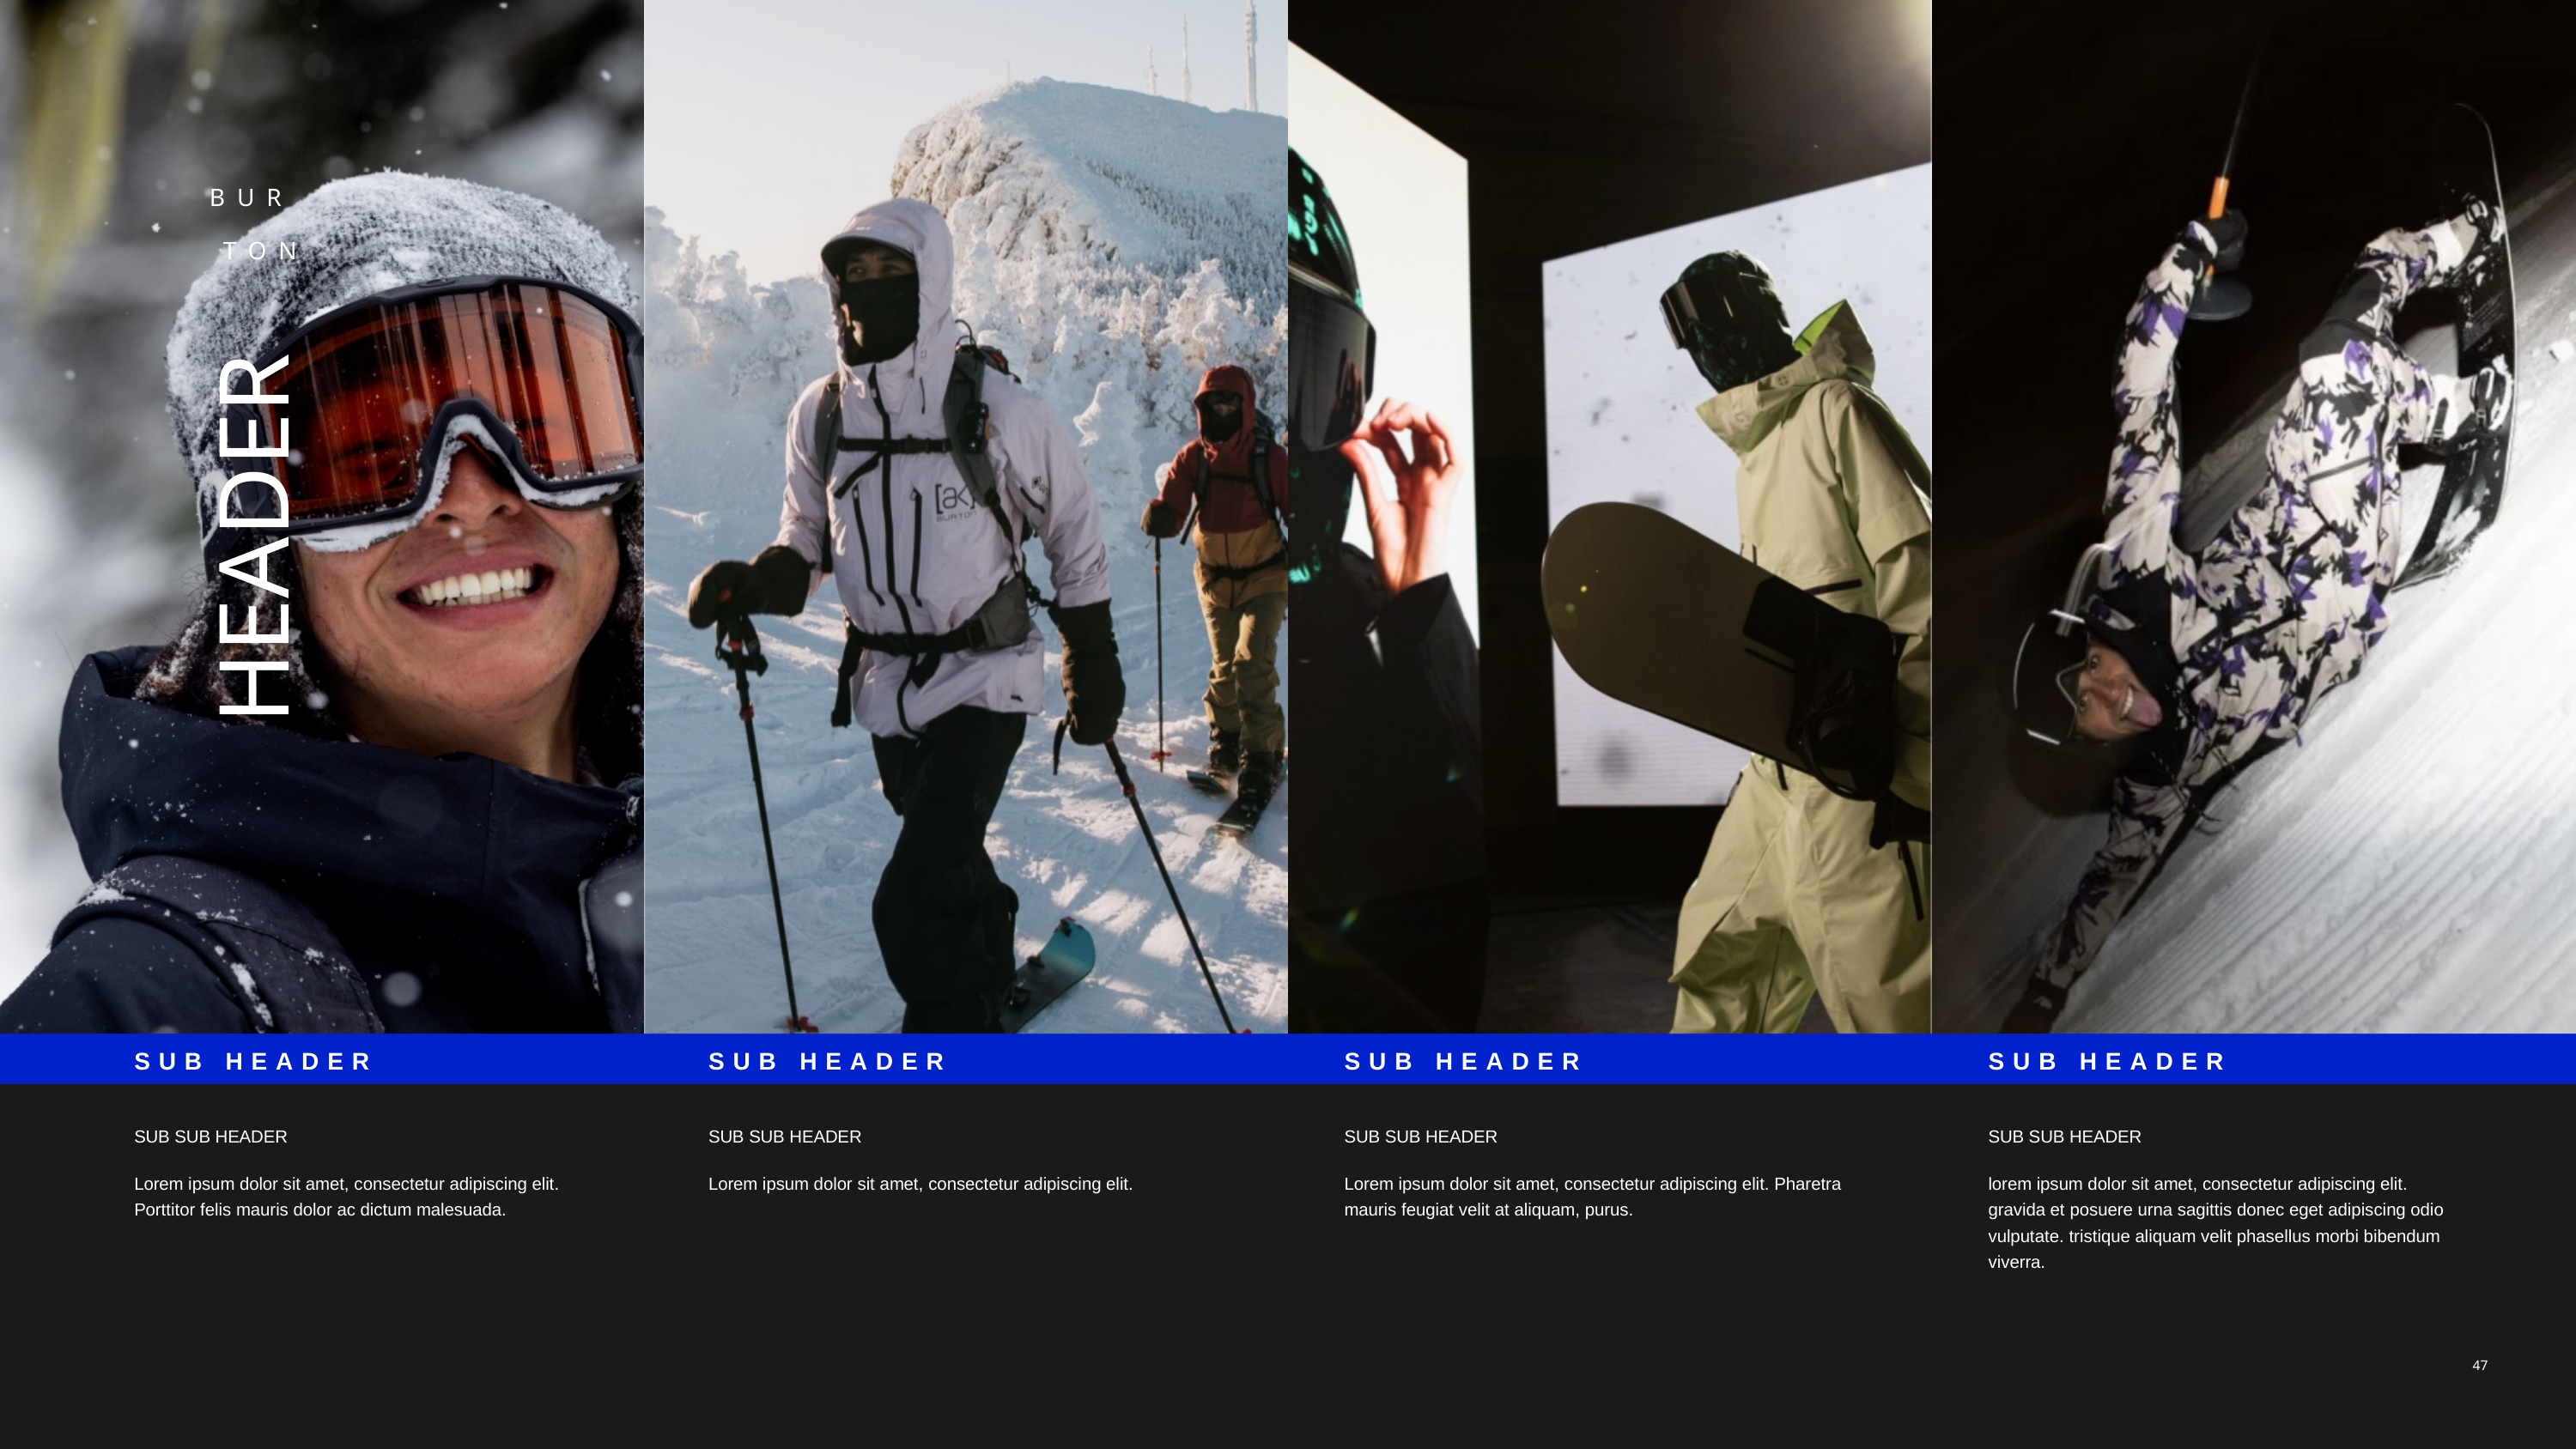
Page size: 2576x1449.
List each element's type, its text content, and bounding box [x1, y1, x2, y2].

picture [0, 0, 2576, 1084]
text_box SUB SUB HEADER lorem ipsum dolor sit amet, consectetur adipiscing elit. gravida et posuere urna sagittis donec eget adipiscing odio vulputate. tristique aliquam velit phasellus morbi bibendum viverra. [1988, 1125, 2451, 1401]
text_box SUB SUB HEADER Lorem ipsum dolor sit amet, consectetur adipiscing elit. Porttitor felis mauris dolor ac dictum malesuada. [134, 1125, 586, 1401]
text_box SUB HEADER [708, 1084, 1223, 1088]
text_box SUB SUB HEADER Lorem ipsum dolor sit amet, consectetur adipiscing elit. [708, 1125, 1208, 1401]
text_box SUB HEADER [1988, 1084, 2502, 1088]
text_box 47 [2472, 1357, 2490, 1378]
text_box SUB HEADER [1344, 1084, 1858, 1088]
text_box SUB HEADER [134, 1084, 512, 1088]
text_box SUB SUB HEADER Lorem ipsum dolor sit amet, consectetur adipiscing elit. Pharetra mauris feugiat velit at aliquam, purus. [1344, 1125, 1874, 1401]
